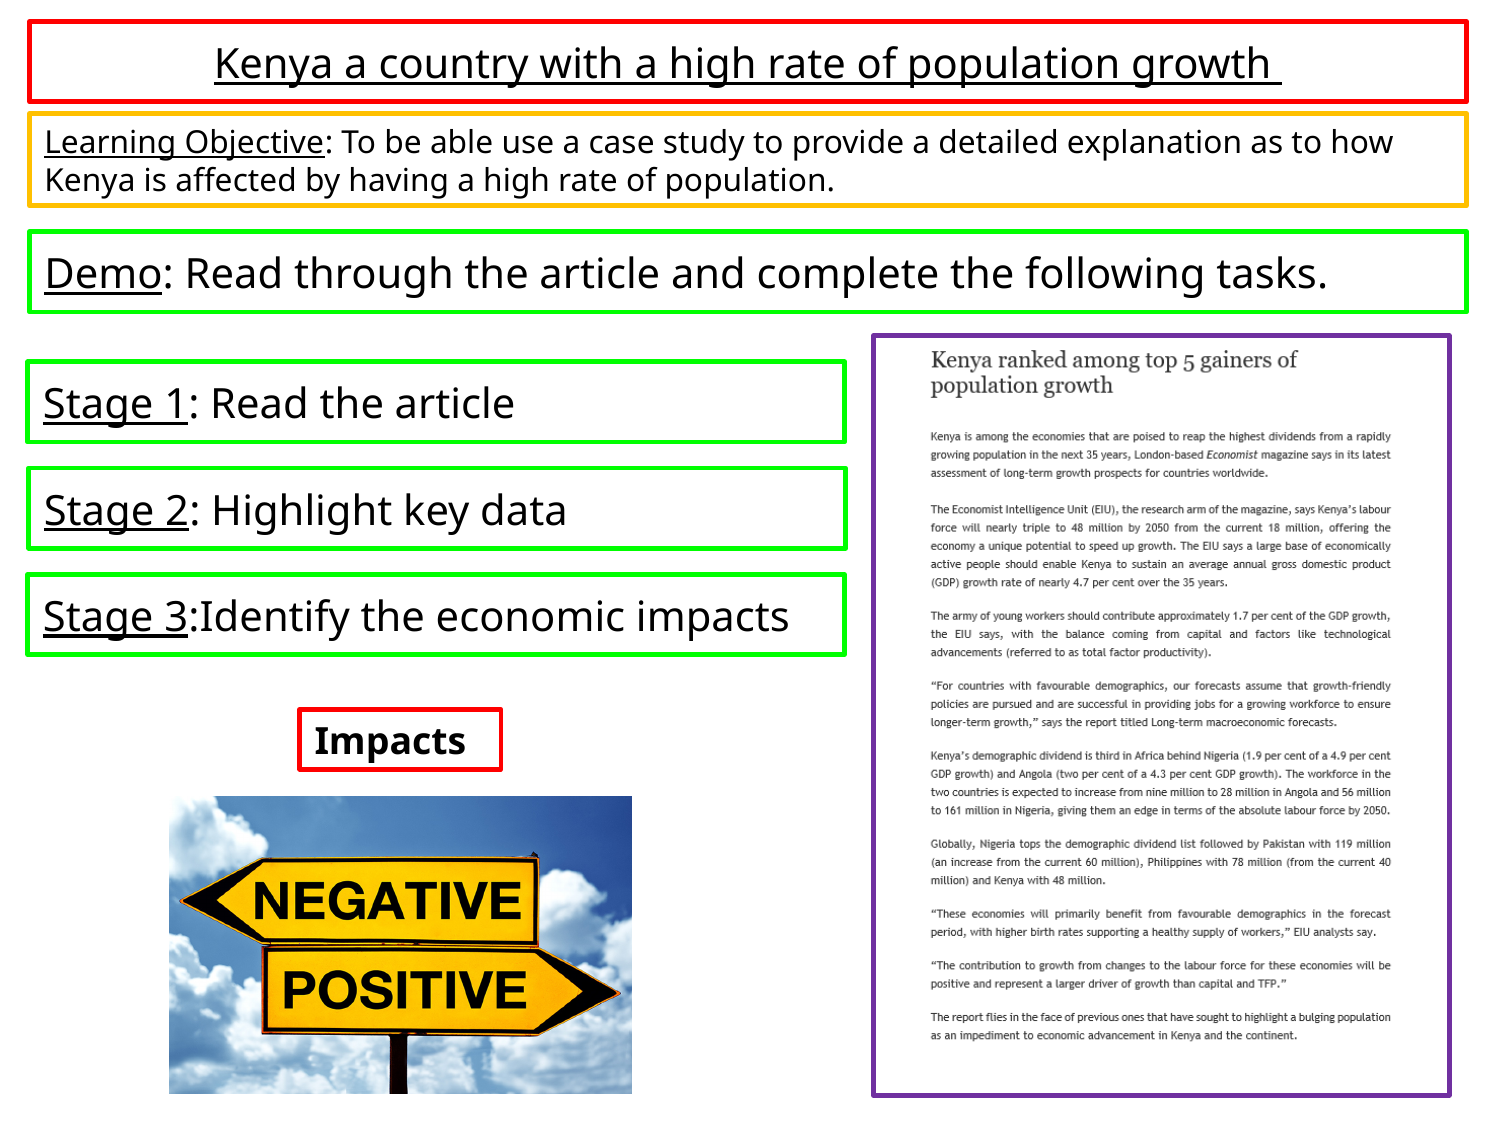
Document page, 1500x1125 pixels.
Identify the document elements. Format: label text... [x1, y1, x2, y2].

text_box Stage 1: Read the article [27, 361, 845, 443]
text_box [725, 537, 775, 588]
picture [875, 337, 1448, 1094]
text_box Learning Objective: To be able use a case study to provide a detailed explanation as to how Kenya is affected by having a high rate of population. [29, 113, 1467, 206]
picture [168, 796, 632, 1094]
text_box Demo: Read through the article and complete the following tasks. [29, 231, 1467, 313]
text_box Stage 3:Identify the economic impacts [27, 574, 845, 655]
text_box Kenya a country with a high rate of population growth [29, 21, 1467, 102]
text_box Impacts [299, 709, 501, 770]
text_box Stage 2: Highlight key data [28, 468, 846, 549]
